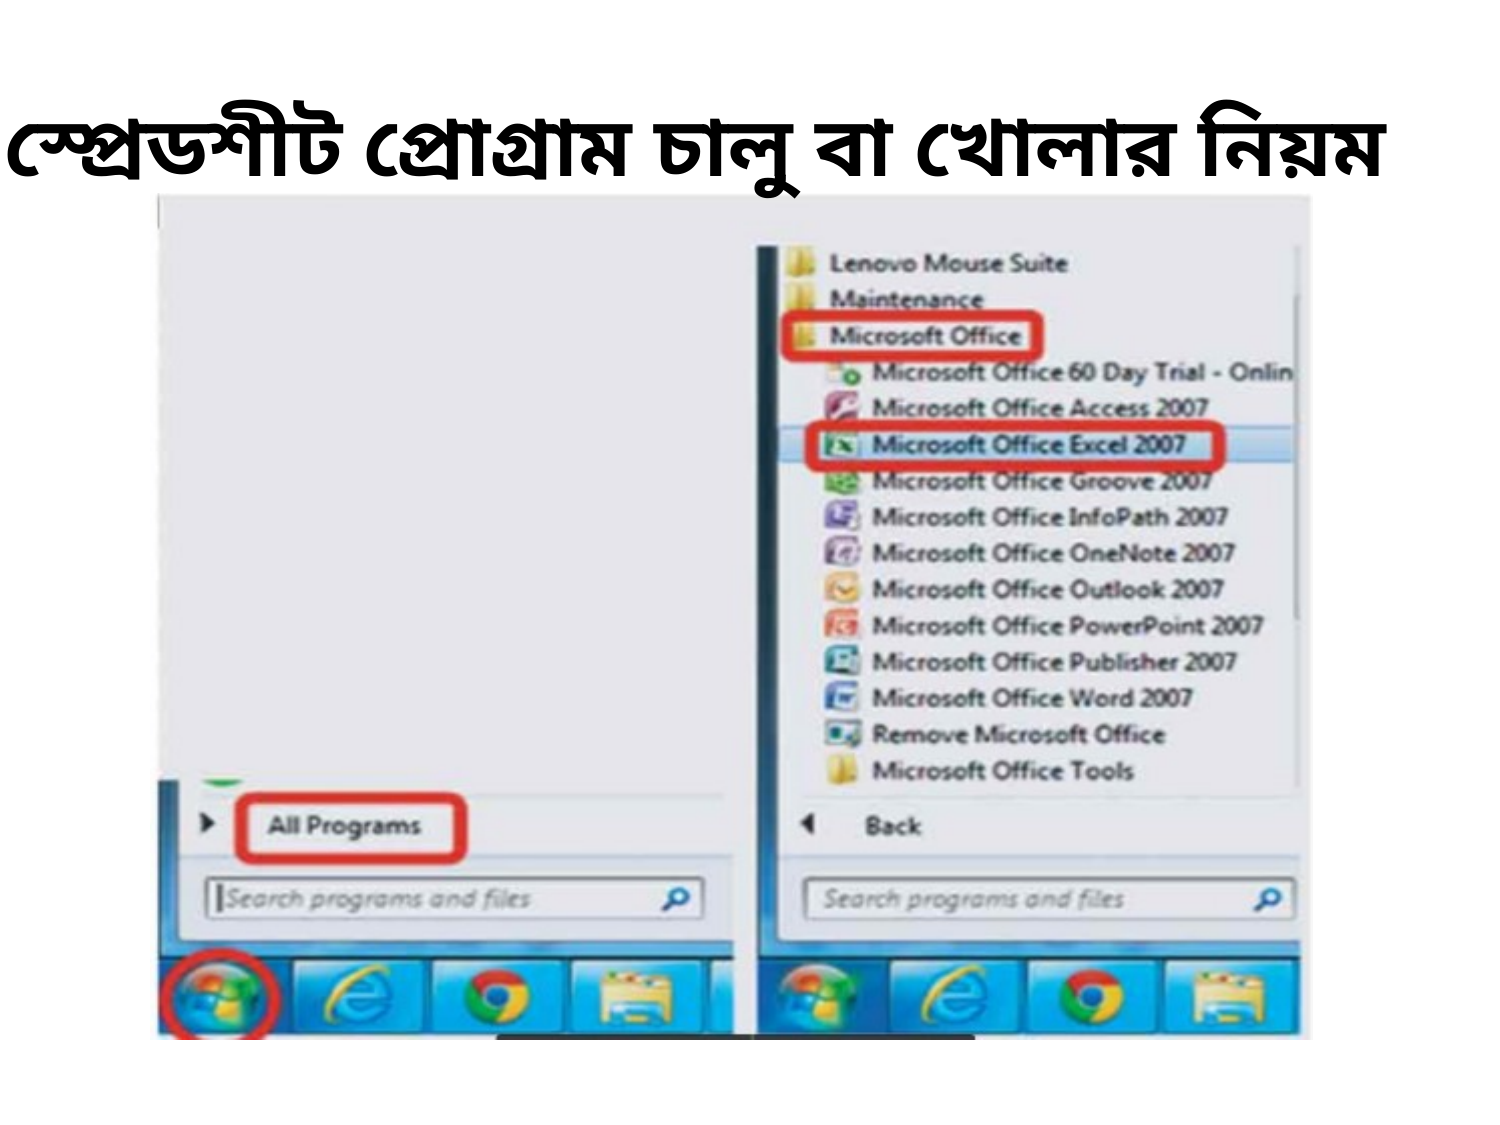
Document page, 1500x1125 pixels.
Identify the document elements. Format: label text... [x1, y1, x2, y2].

picture [149, 193, 1313, 1040]
text_box স্প্রেডশীট প্রোগ্রাম চালু বা খোলার নিয়ম [0, 85, 1423, 201]
